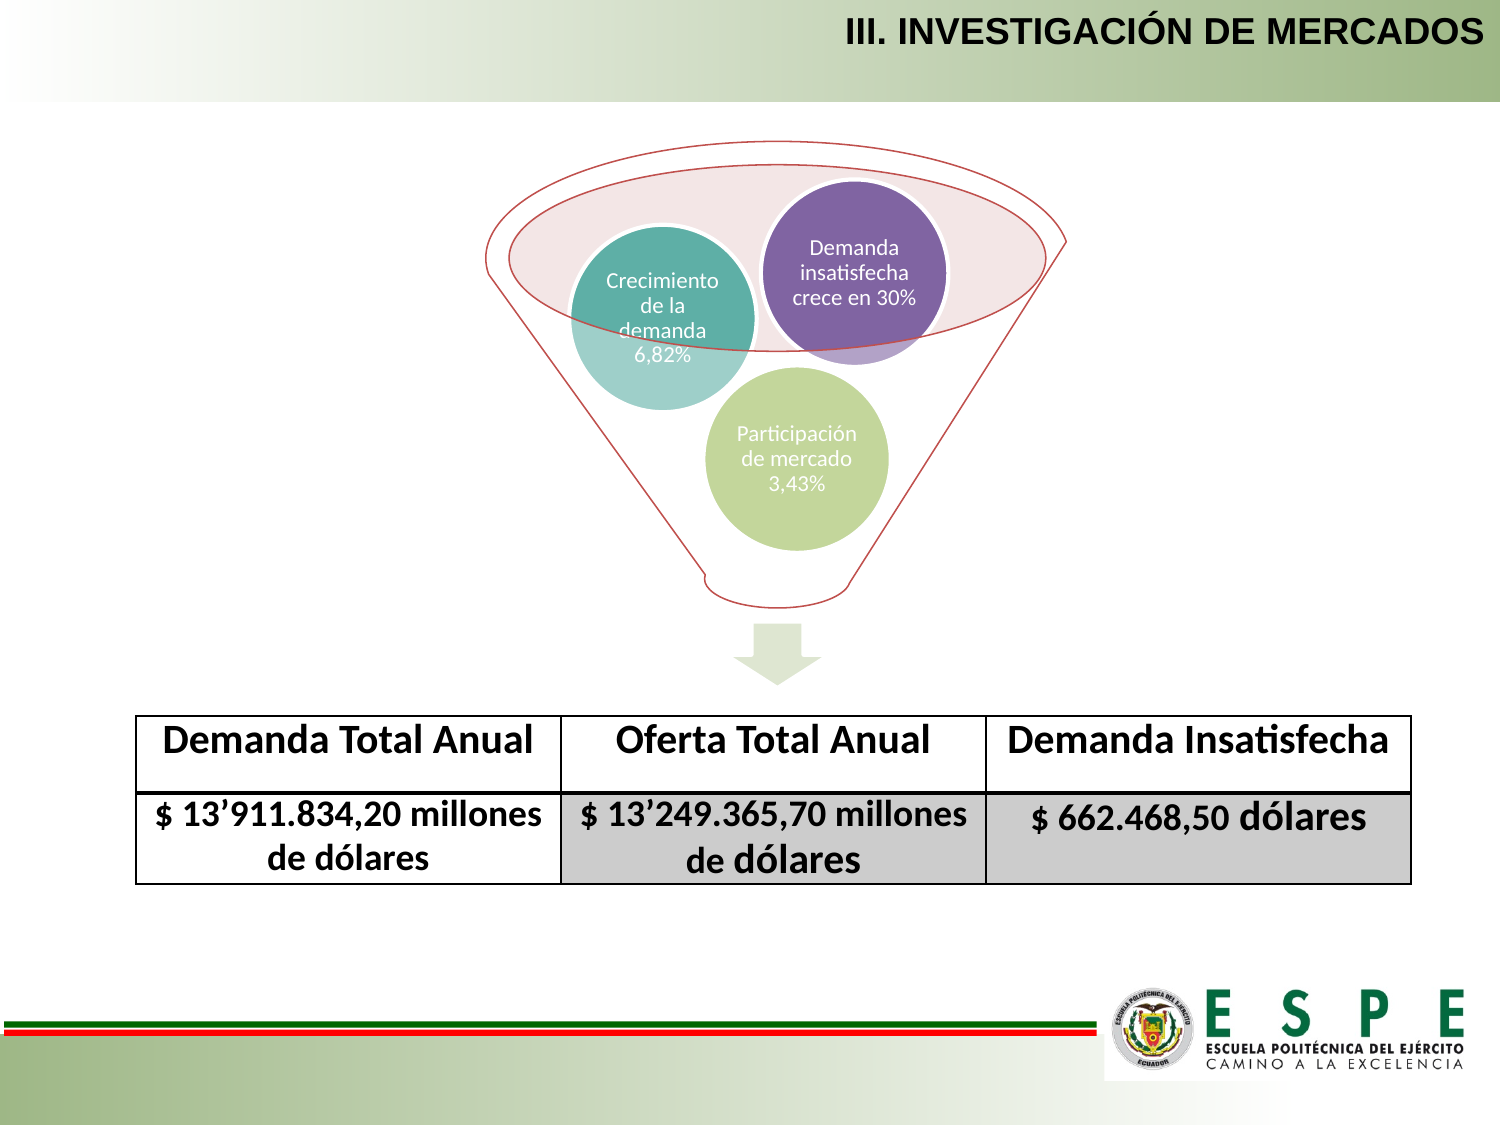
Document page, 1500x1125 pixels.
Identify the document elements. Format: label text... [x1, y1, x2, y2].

table_header Demanda Insatisfecha [1283, 717, 1410, 791]
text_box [277, 136, 1278, 805]
table_header Demanda Total Anual [137, 717, 272, 791]
table_cell $ 13’911.834,20 millones de dólares [137, 795, 560, 883]
table_cell $ 662.468,50 dólares [987, 795, 1410, 883]
picture [1104, 976, 1483, 1081]
text_box III. INVESTIGACIÓN DE MERCADOS [29, 0, 1500, 105]
table_cell $ 13’249.365,70 millones de dólares [562, 812, 985, 883]
